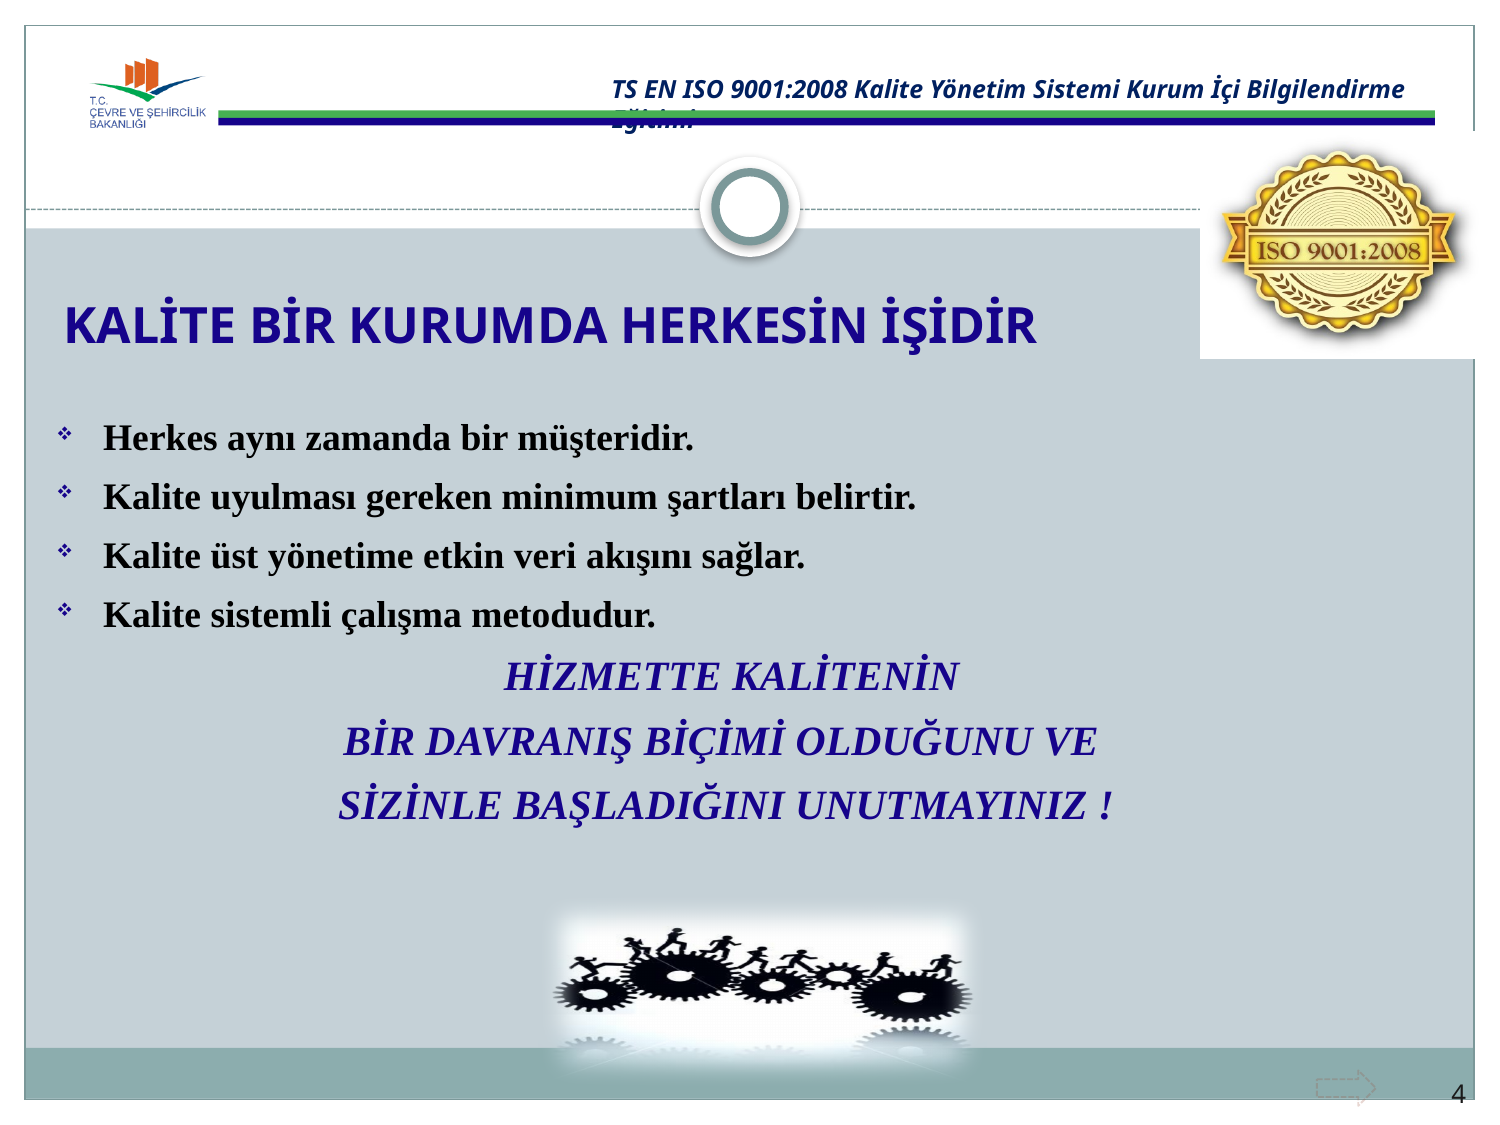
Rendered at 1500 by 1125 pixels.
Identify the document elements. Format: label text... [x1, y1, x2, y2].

picture [537, 892, 988, 1089]
picture [1200, 131, 1486, 359]
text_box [88, 57, 1448, 133]
text_box KALİTE BİR KURUMDA HERKESİN İŞİDİR Herkes aynı zamanda bir müşteridir. Kalite uyulması gereken minimum şartları belirtir. Kalite üst yönetime etkin veri akışını sağlar. Kalite sistemli çalışma metodudur. HİZMETTE KALİTENİN BİR DAVRANIŞ BİÇİMİ OLDUĞUNU VE SİZİNLE BAŞLADIĞINI UNUTMAYINIZ ! [41, 160, 1412, 858]
slide_number 4 [1423, 1070, 1495, 1121]
text_box [1315, 1069, 1377, 1107]
